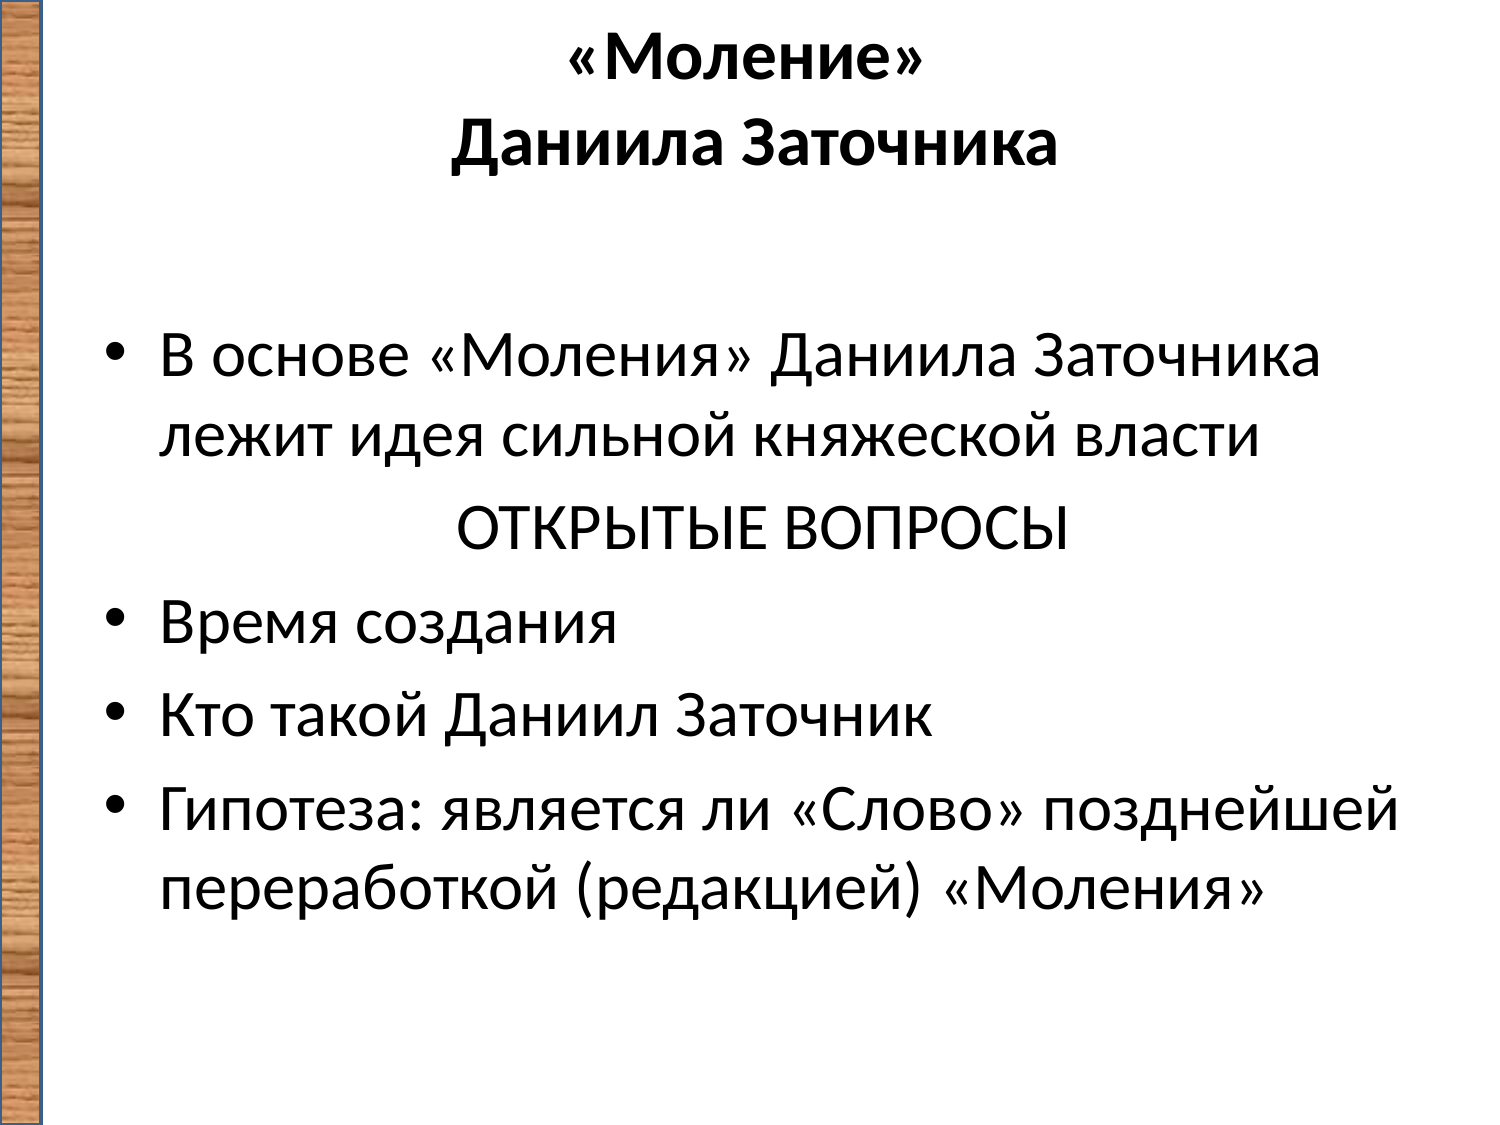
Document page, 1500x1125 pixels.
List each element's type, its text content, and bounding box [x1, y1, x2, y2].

list В основе «Моления» Даниила Заточника лежит идея сильной княжеской власти ОТКРЫТЫЕ ВОПРОСЫ Время создания Кто такой Даниил Заточник Гипотеза: является ли «Слово» позднейшей переработкой (редакцией) «Моления» [88, 302, 1439, 1046]
title «Моление» Даниила Заточника [53, 0, 1459, 188]
text_box [0, 0, 43, 1125]
